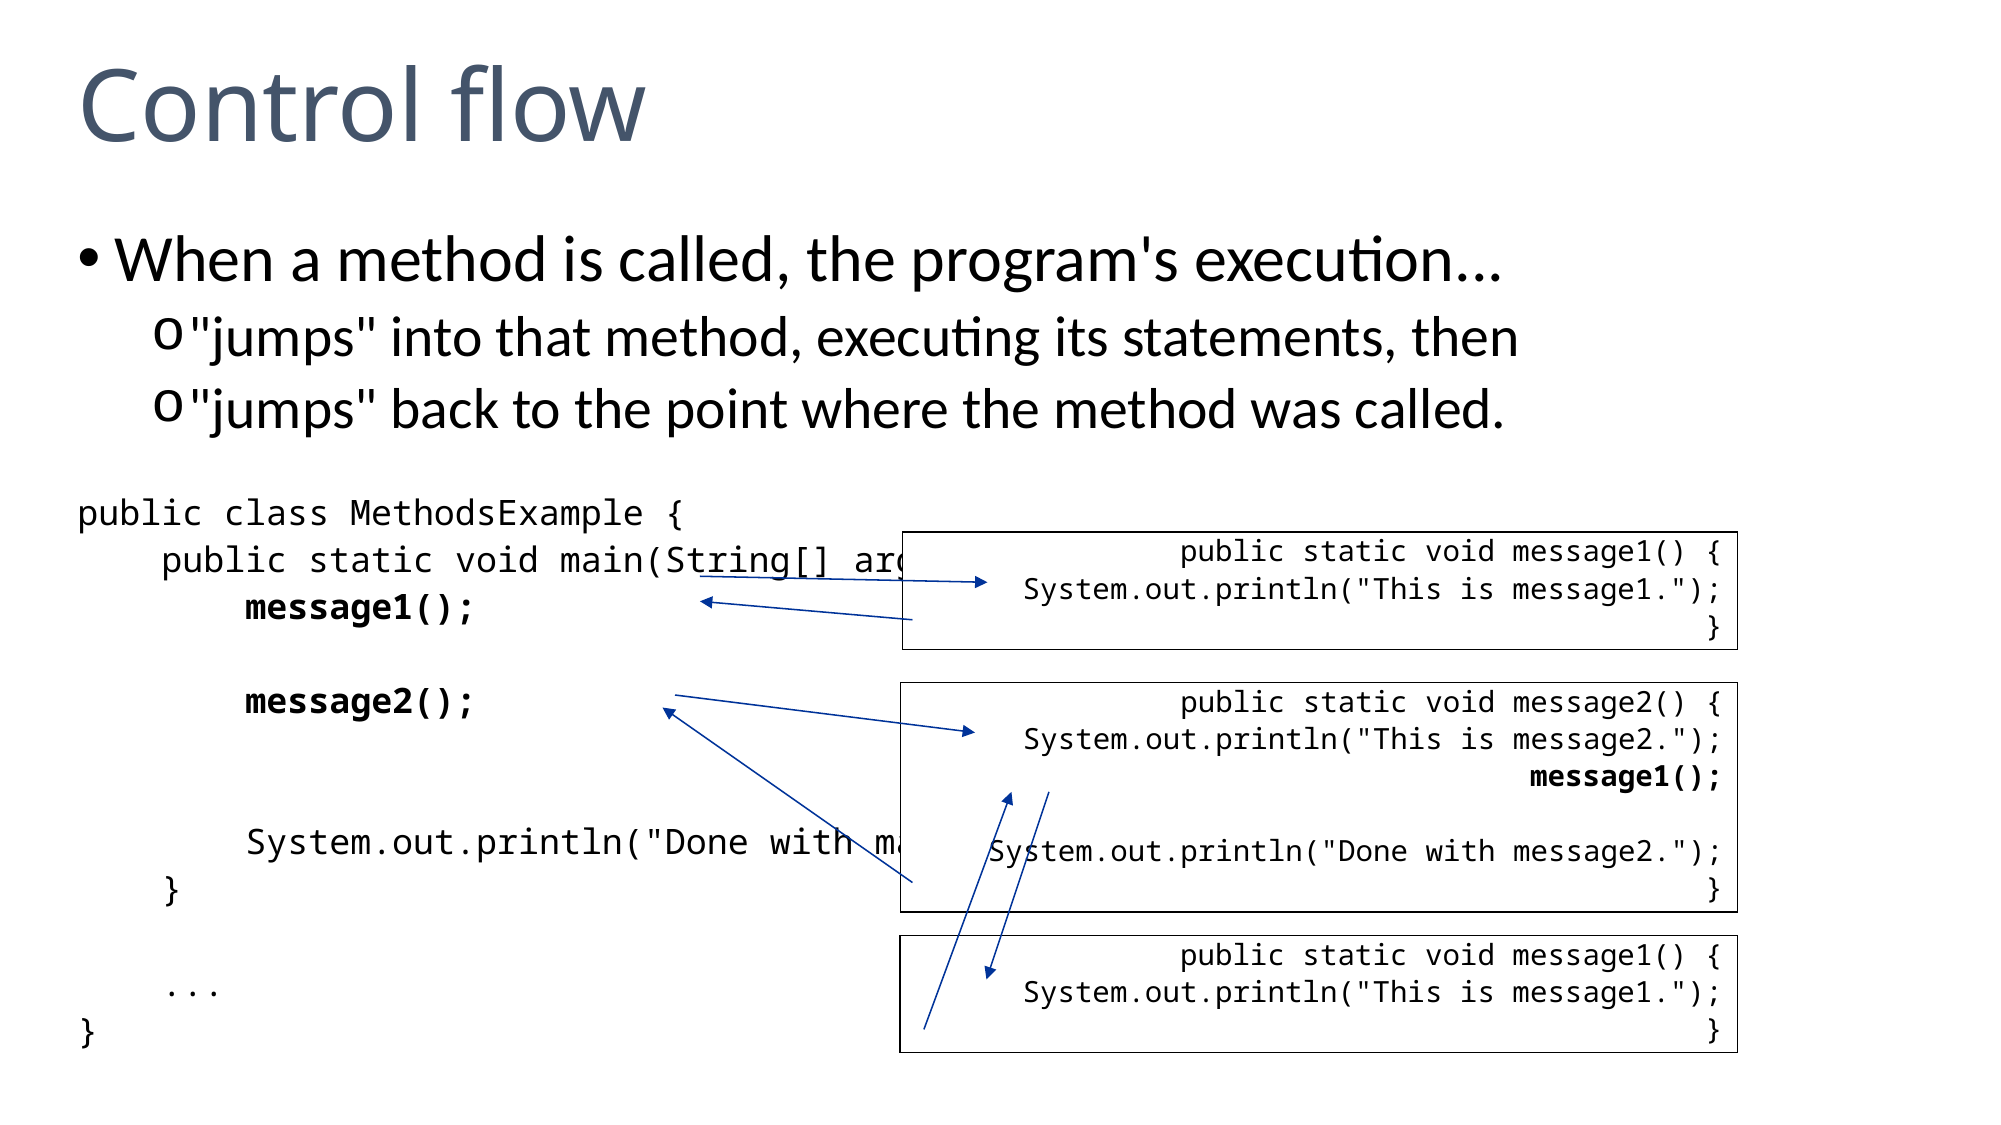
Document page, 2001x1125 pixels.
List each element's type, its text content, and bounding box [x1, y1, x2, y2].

title Control flow [62, 0, 1938, 218]
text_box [699, 532, 1738, 654]
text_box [662, 682, 1738, 920]
list When a method is called, the program's execution... "jumps" into that method, executing its statements, then "jumps" back to the point where the method was called. public class MethodsExample { public static void main(String[] args) { message1(); message2(); System.out.println("Done with main."); } ... } [62, 218, 1938, 1067]
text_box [899, 791, 1738, 1057]
